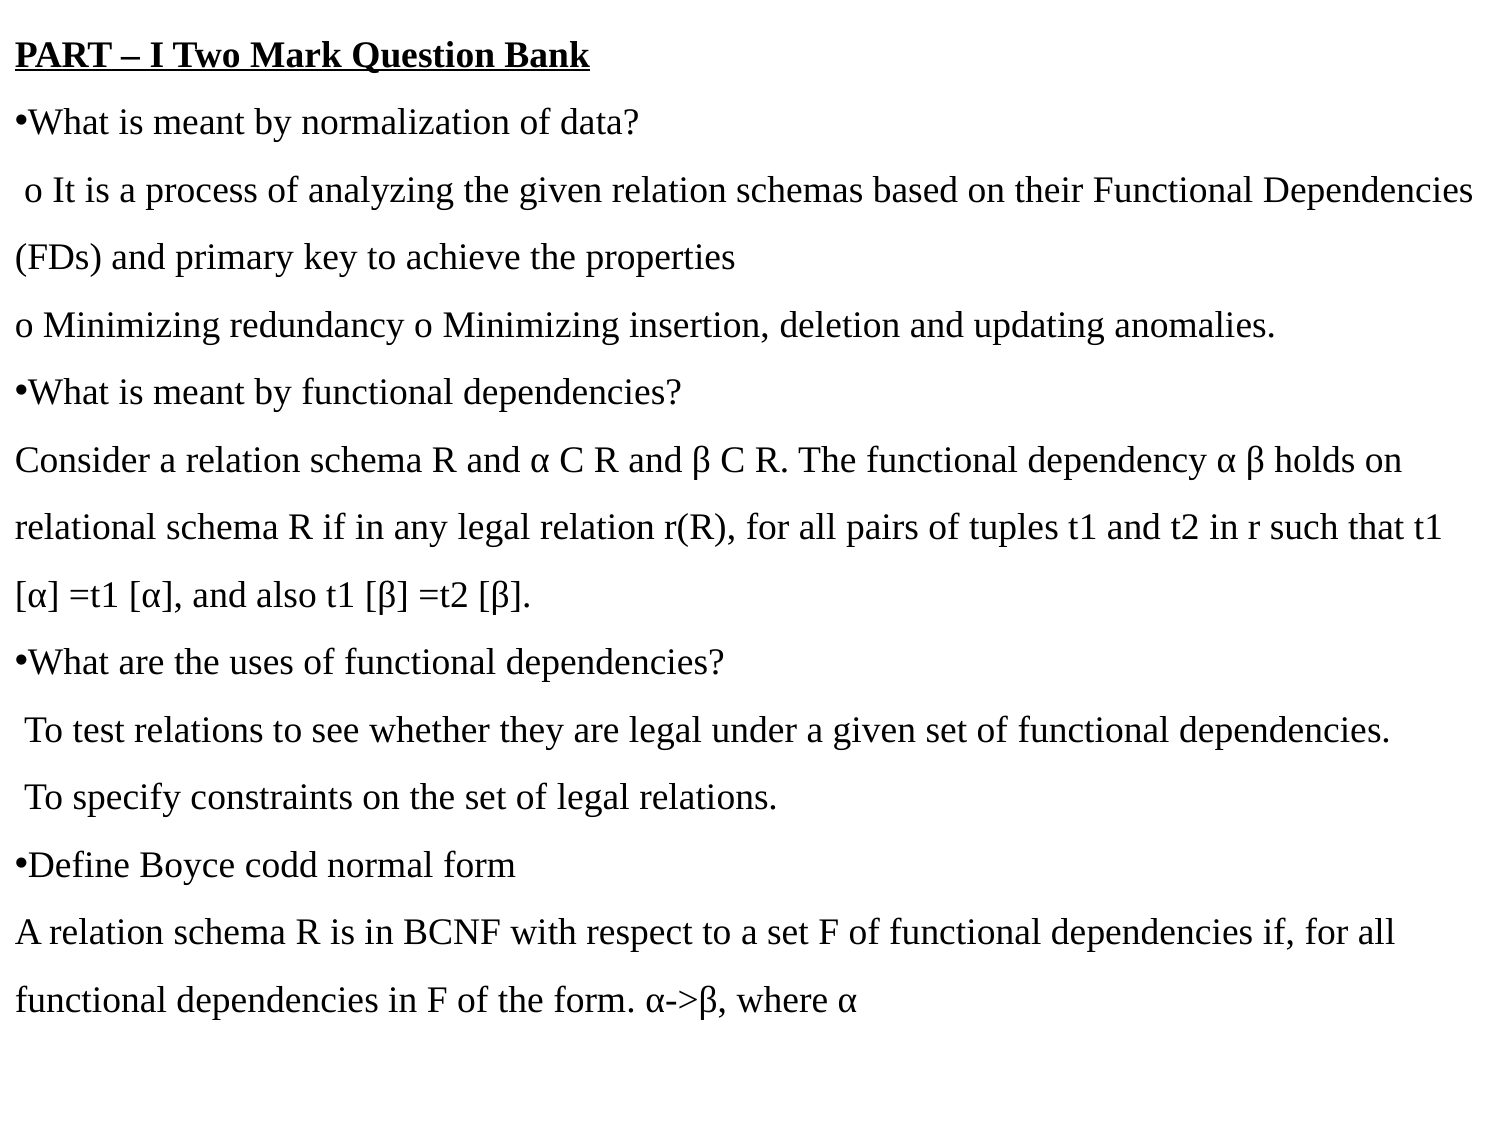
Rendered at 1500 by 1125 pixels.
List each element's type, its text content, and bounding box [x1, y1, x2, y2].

text_box PART – I Two Mark Question Bank What is meant by normalization of data? o It is a process of analyzing the given relation schemas based on their Functional Dependencies (FDs) and primary key to achieve the properties o Minimizing redundancy o Minimizing insertion, deletion and updating anomalies. What is meant by functional dependencies? Consider a relation schema R and α C R and β C R. The functional dependency α β holds on relational schema R if in any legal relation r(R), for all pairs of tuples t1 and t2 in r such that t1 [α] =t1 [α], and also t1 [β] =t2 [β]. What are the uses of functional dependencies? To test relations to see whether they are legal under a given set of functional dependencies. To specify constraints on the set of legal relations. Define Boyce codd normal form A relation schema R is in BCNF with respect to a set F of functional dependencies if, for all functional dependencies in F of the form. α->β, where α [0, 0, 1500, 1028]
